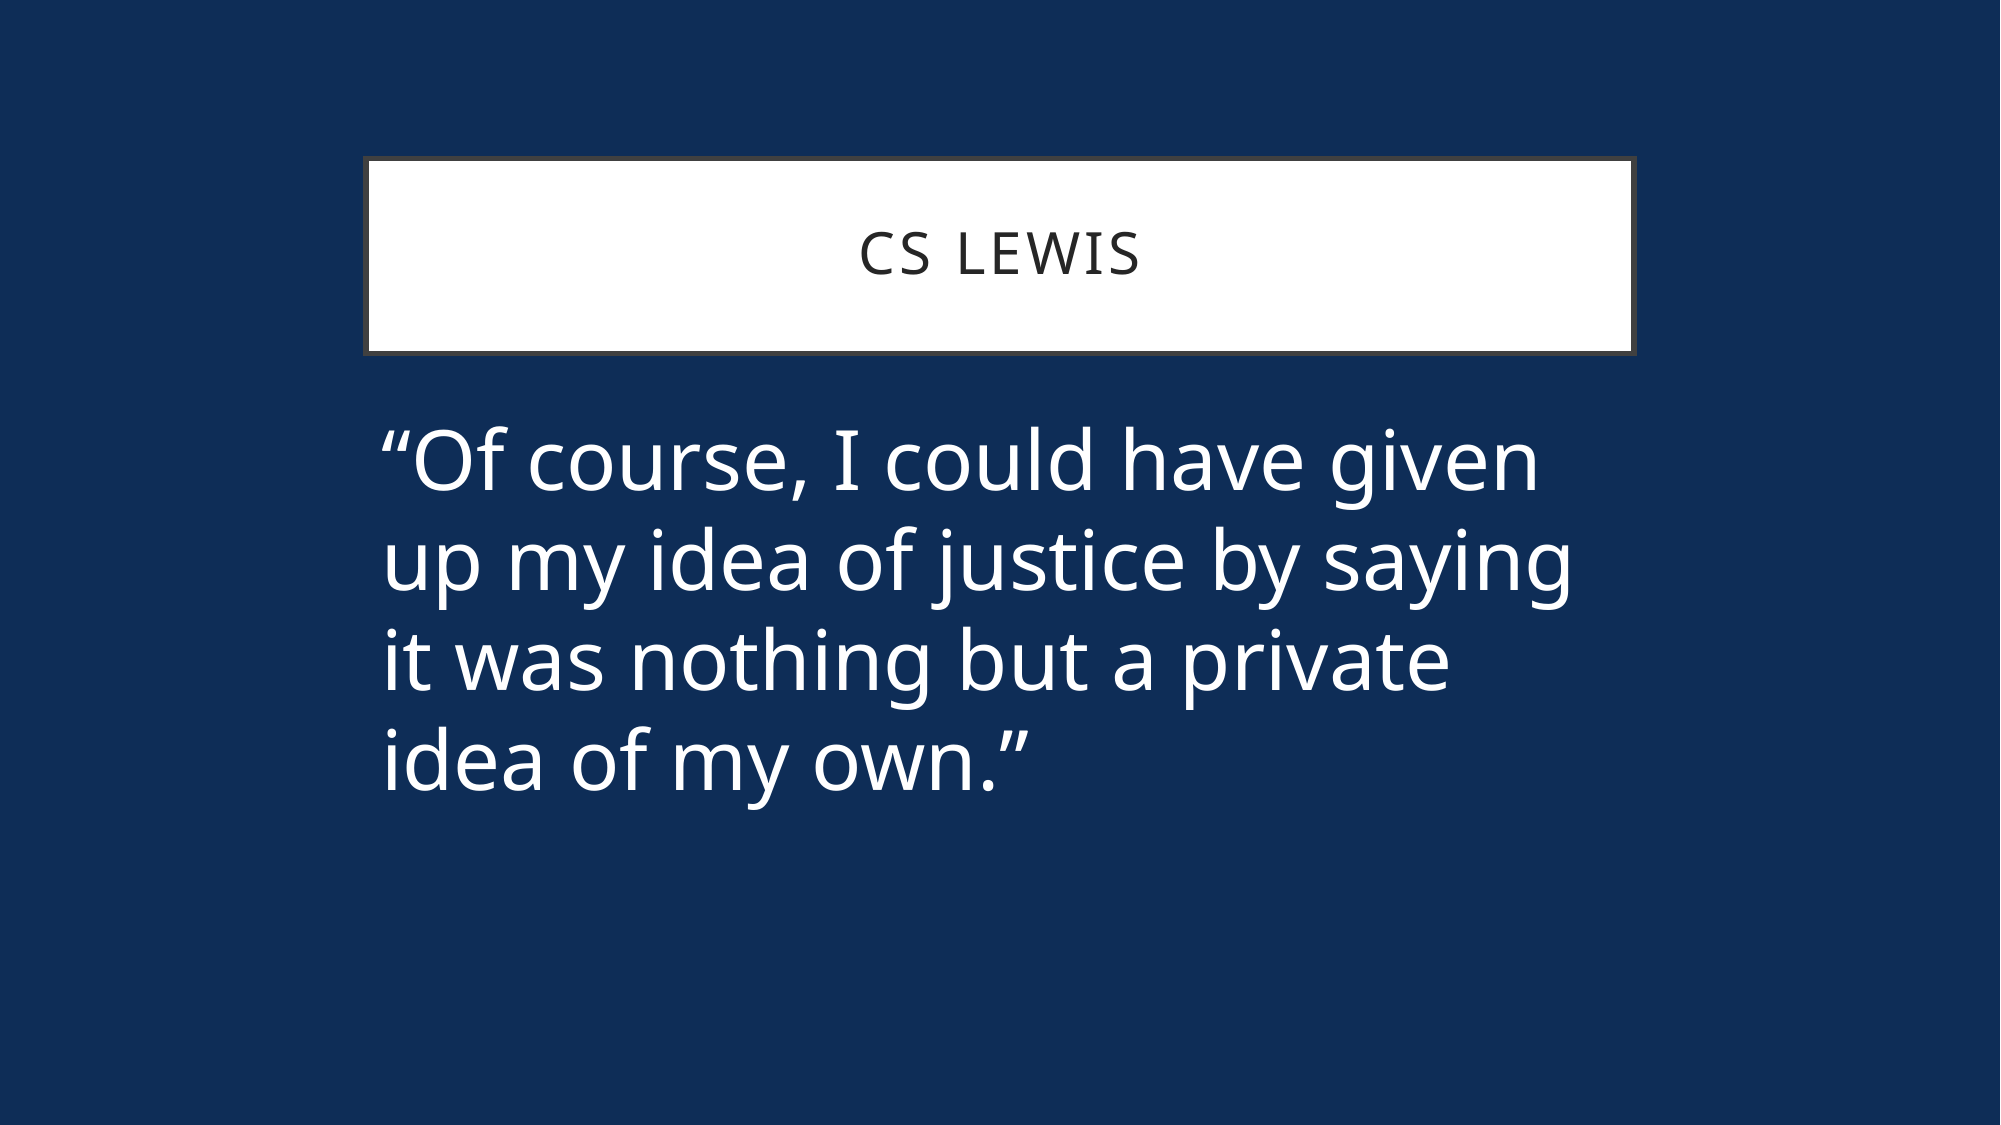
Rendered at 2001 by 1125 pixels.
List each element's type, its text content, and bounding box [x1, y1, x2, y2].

title CS Lewis [363, 156, 1637, 356]
list “Of course, I could have given up my idea of justice by saying it was nothing but a private idea of my own.” [366, 399, 1634, 1000]
